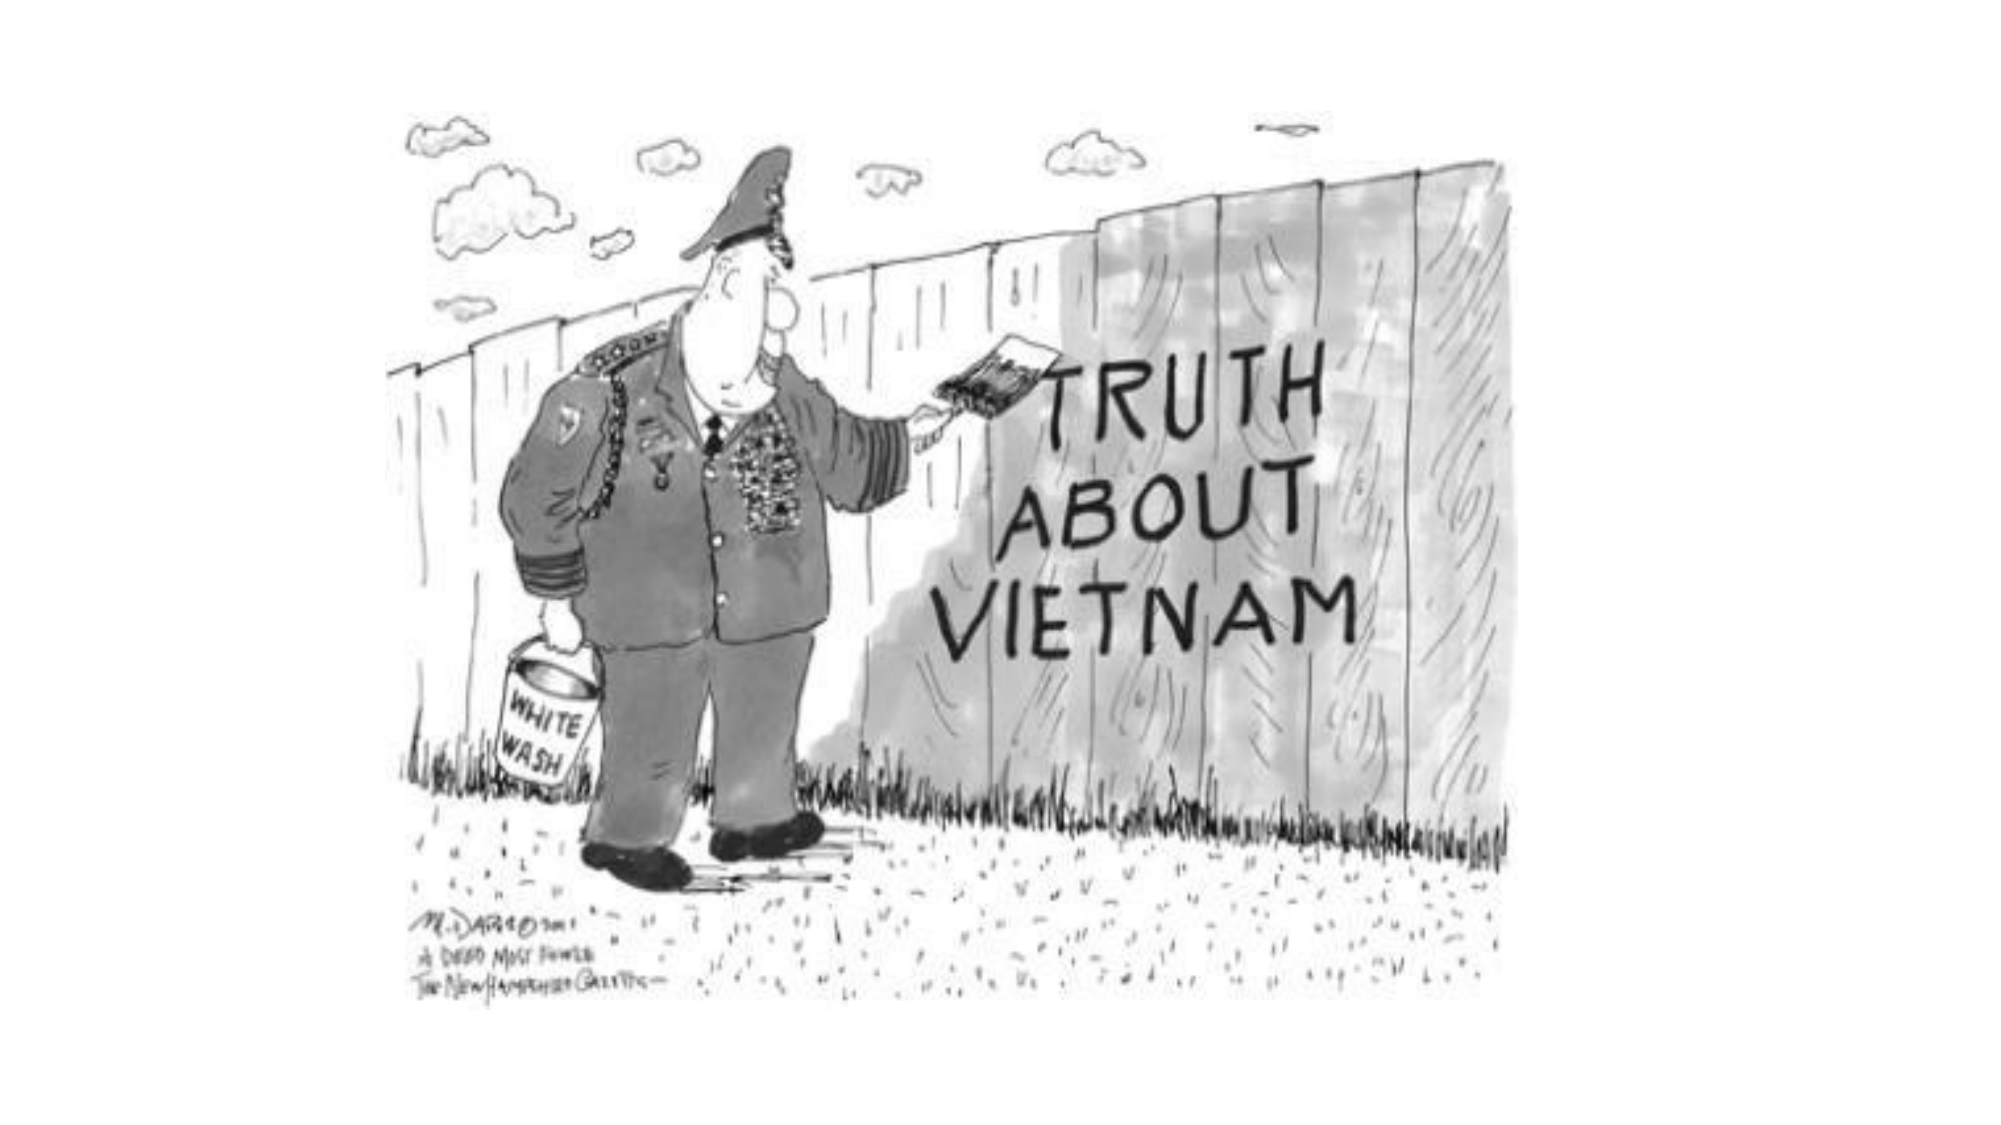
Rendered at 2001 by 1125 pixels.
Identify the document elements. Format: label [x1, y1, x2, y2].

picture [385, 111, 1518, 1010]
